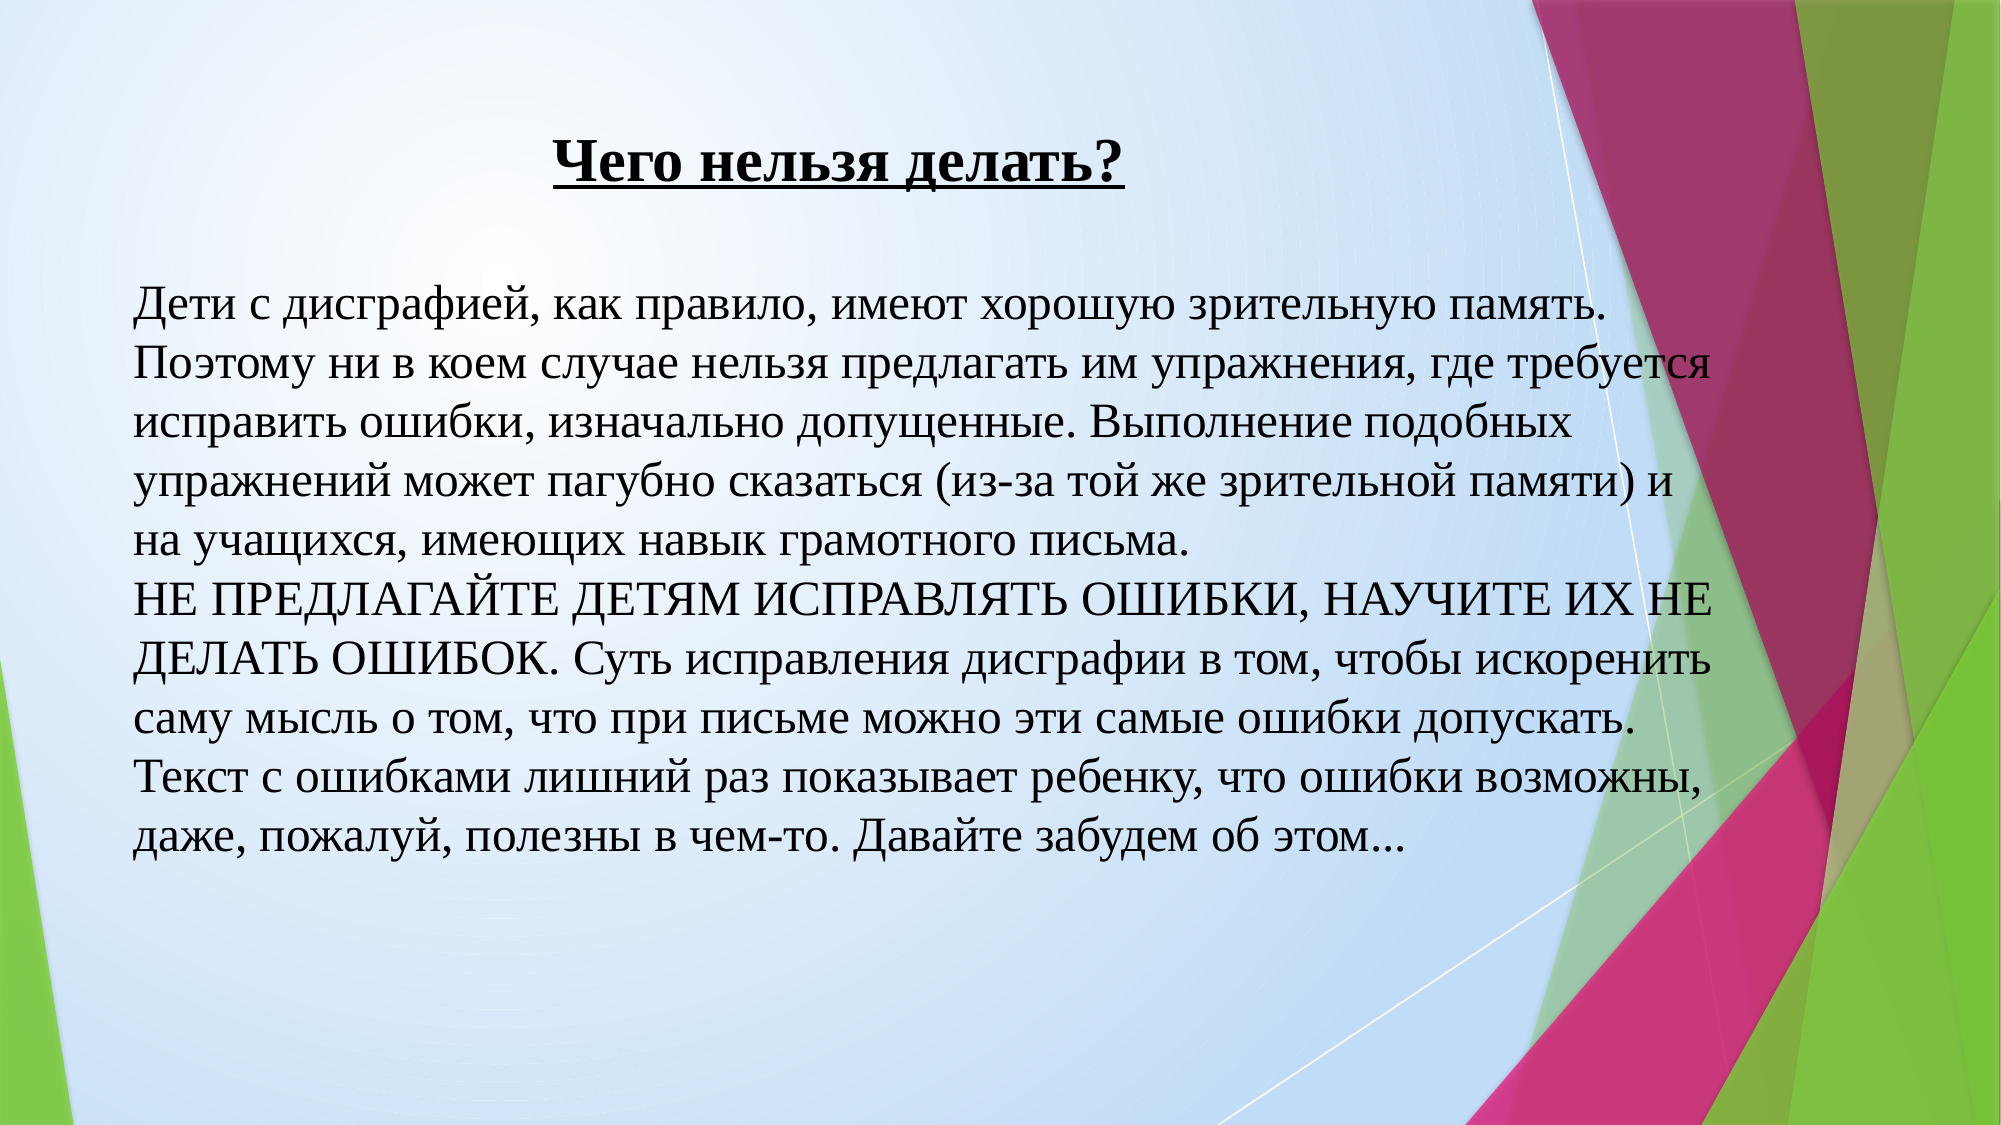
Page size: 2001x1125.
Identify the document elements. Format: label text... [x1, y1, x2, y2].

list Чего нельзя делать? Дети с дисграфией, как правило, имеют хорошую зрительную память. Поэтому ни в коем случае нельзя предлагать им упражнения, где требуется исправить ошибки, изначально допущенные. Выполнение подобных упражнений может пагубно сказаться (из-за той же зрительной памяти) и на учащихся, имеющих навык грамотного письма. НЕ ПРЕДЛАГАЙТЕ ДЕТЯМ ИСПРАВЛЯТЬ ОШИБКИ, НАУЧИТЕ ИХ НЕ ДЕЛАТЬ ОШИБОК. Суть исправления дисграфии в том, чтобы искоренить саму мысль о том, что при письме можно эти самые ошибки допускать. Текст с ошибками лишний раз показывает ребенку, что ошибки возможны, даже, пожалуй, полезны в чем-то. Давайте забудем об этом... [66, 111, 1741, 992]
